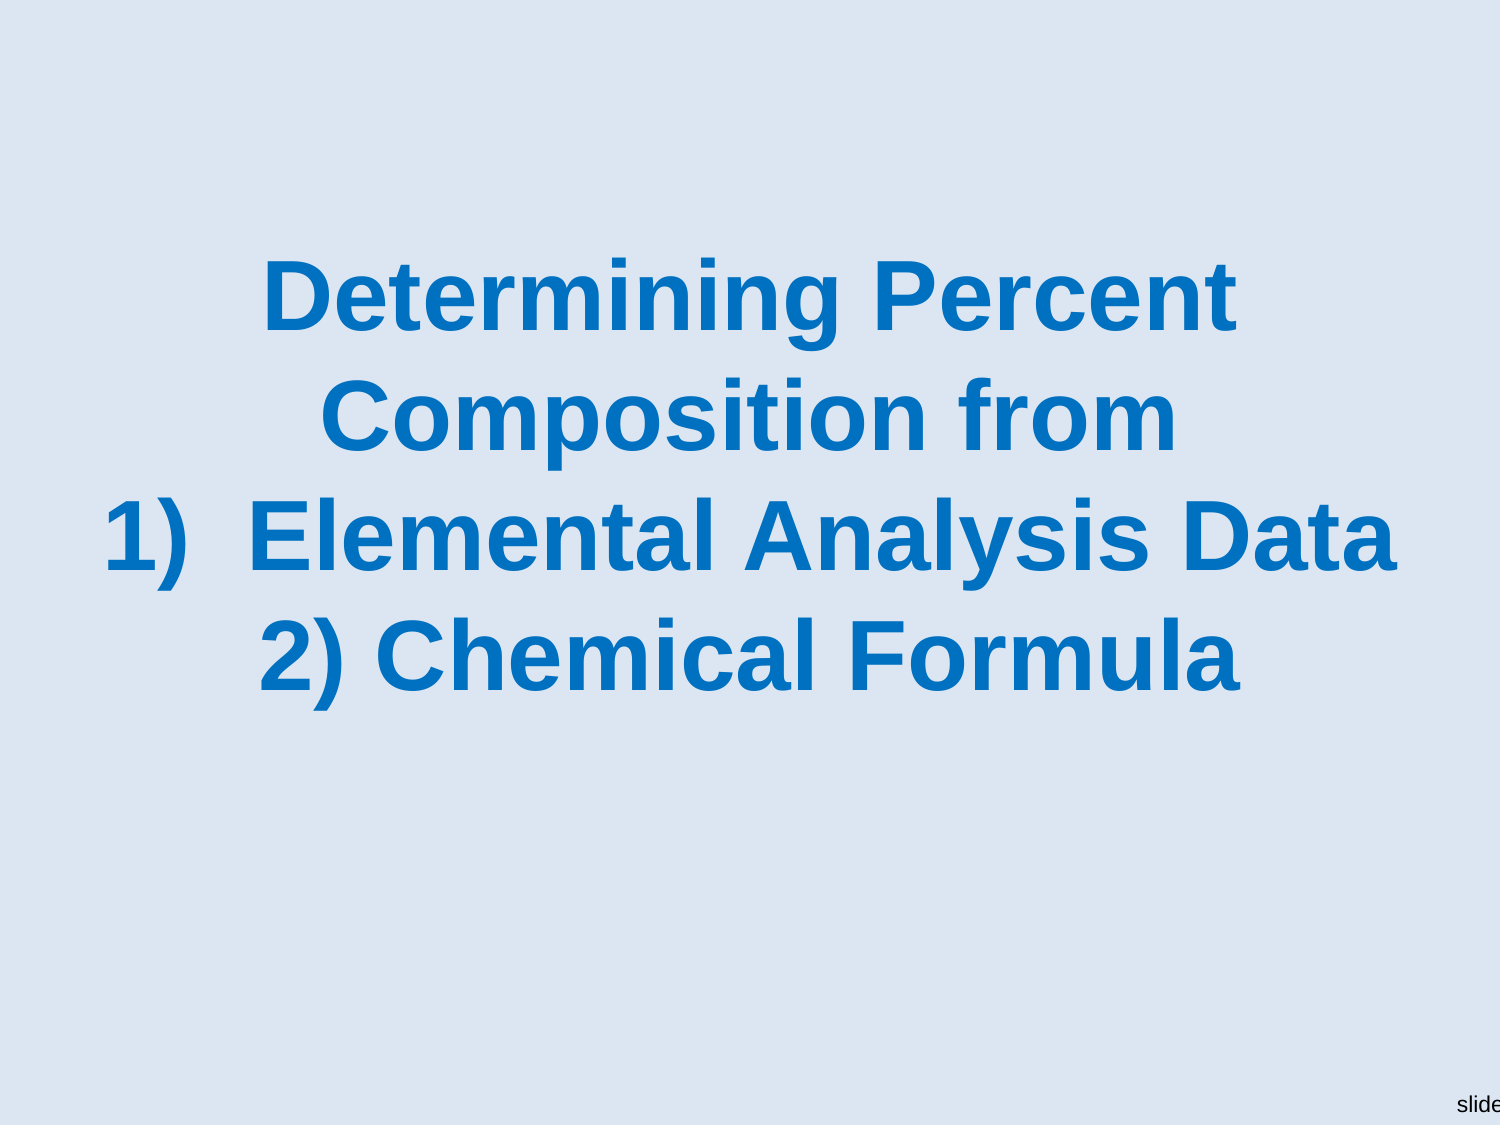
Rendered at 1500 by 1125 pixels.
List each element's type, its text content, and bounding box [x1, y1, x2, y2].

subtitle [225, 637, 1275, 925]
title Determining Percent Composition from 1) Elemental Analysis Data 2) Chemical Formula [40, 349, 1460, 591]
